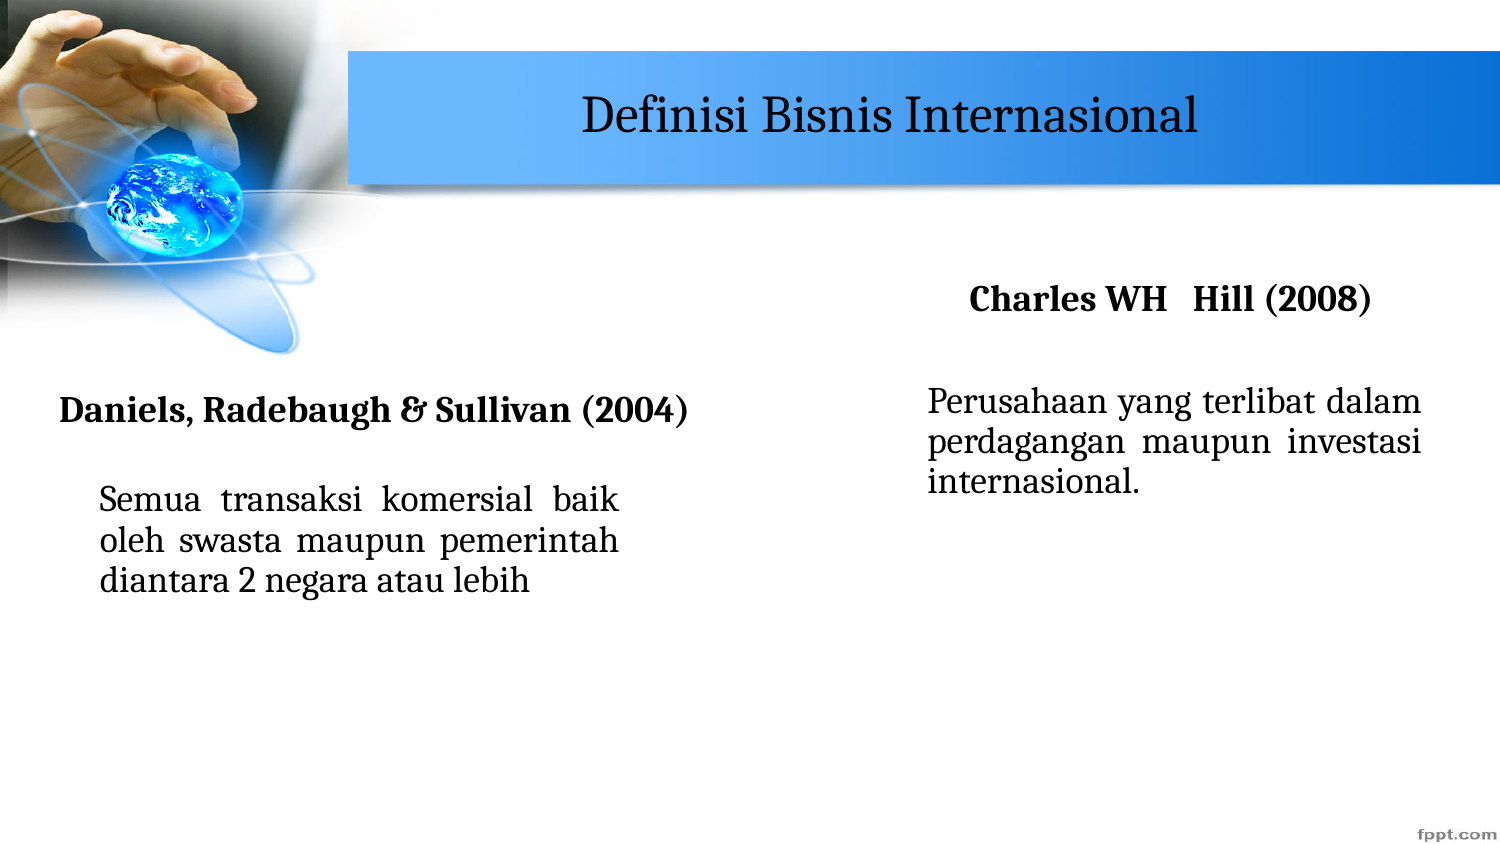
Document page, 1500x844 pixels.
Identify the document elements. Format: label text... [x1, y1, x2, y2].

text_box Perusahaan yang terlibat dalam perdagangan maupun investasi internasional. [912, 373, 1438, 510]
text_box Charles WH Hill (2008) [954, 271, 1389, 328]
text_box Definisi Bisnis Internasional [375, 71, 1407, 152]
text_box Semua transaksi komersial baik oleh swasta maupun pemerintah diantara 2 negara atau lebih [84, 471, 635, 608]
picture [0, 0, 1500, 844]
text_box Daniels, Radebaugh & Sullivan (2004) [44, 382, 706, 439]
